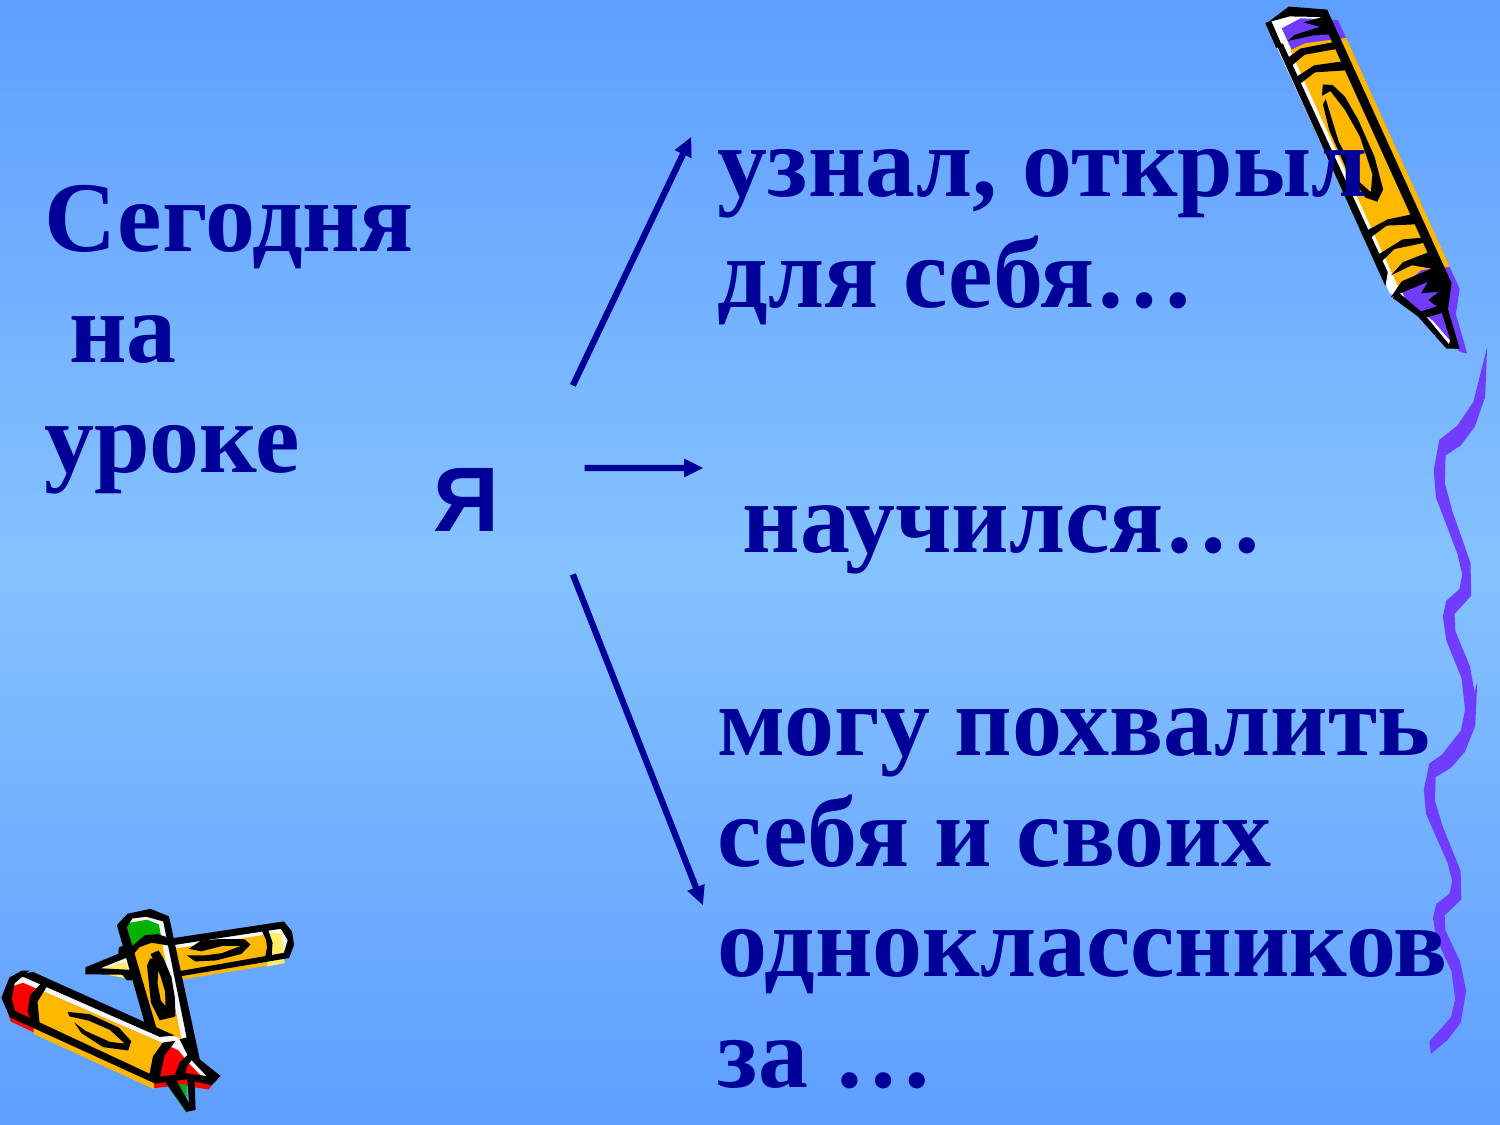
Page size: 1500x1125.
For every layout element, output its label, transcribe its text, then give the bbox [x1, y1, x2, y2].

text_box Я [419, 432, 597, 558]
text_box [572, 137, 692, 386]
text_box [584, 461, 703, 475]
text_box [572, 574, 705, 905]
table_header узнал, открыл для себя… научился… могу похвалить себя и своих одноклассников за … [703, 0, 1500, 1125]
table_header Сегодня на уроке [29, 0, 703, 1125]
